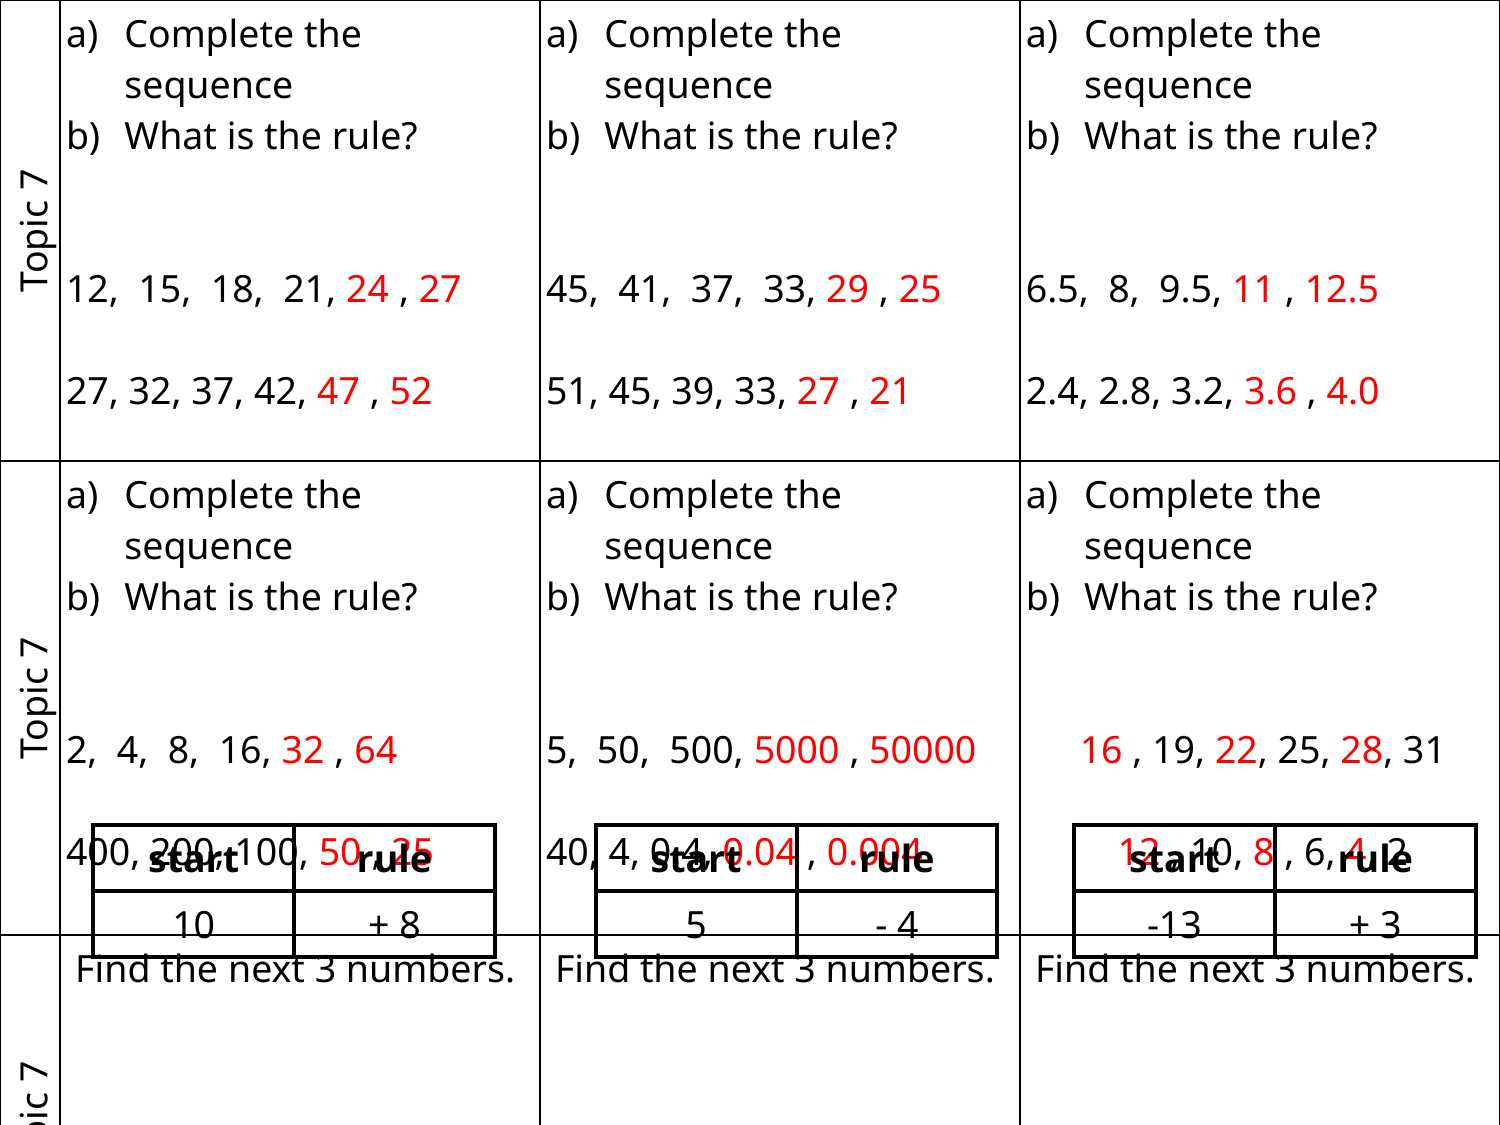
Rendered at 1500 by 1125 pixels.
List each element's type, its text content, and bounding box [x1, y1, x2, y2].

table_cell + 3 [1277, 893, 1474, 955]
table_cell -13 [1076, 893, 1273, 955]
table_cell Topic 7 [1, 462, 59, 934]
table_header start [1076, 827, 1273, 889]
table_cell Find the next 3 numbers. 5 , 1, -3 , -7 [541, 936, 1019, 1125]
table_cell Complete the sequence What is the rule? 2, 4, 8, 16, 32 , 64 400, 200, 100, 50 , 25 [61, 462, 539, 934]
table_cell + 8 [296, 893, 493, 955]
table_header rule [799, 827, 995, 889]
table_header rule [296, 827, 493, 889]
table_header Complete the sequence What is the rule? 12, 15, 18, 21, 24 , 27 27, 32, 37, 42, 47 , 52 [61, 1, 539, 460]
table_cell - 4 [799, 893, 995, 955]
table_cell Find the next 3 numbers. 10, 18, 26 , 34 [61, 936, 539, 1125]
table_cell Find the next 3 numbers. - 13, -10 , -7 , -4 [1021, 936, 1499, 1125]
table_cell Complete the sequence What is the rule? 5, 50, 500, 5000 , 50000 40, 4, 0.4, 0.04 , 0.004 [541, 462, 1019, 934]
table_cell Complete the sequence What is the rule? 16 , 19, 22, 25, 28, 31 12 , 10, 8 , 6, 4, 2 [1021, 462, 1499, 934]
table_header start [95, 827, 292, 889]
table_cell 5 [598, 893, 795, 955]
table_header Complete the sequence What is the rule? 6.5, 8, 9.5, 11 , 12.5 2.4, 2.8, 3.2, 3.6 , 4.0 [1021, 1, 1499, 460]
table_header start [598, 827, 795, 889]
table_cell Topic 7 [1, 936, 59, 1125]
table_header Complete the sequence What is the rule? 45, 41, 37, 33, 29 , 25 51, 45, 39, 33, 27 , 21 [541, 1, 1019, 460]
table_cell 10 [95, 893, 292, 955]
table_header rule [1277, 827, 1474, 889]
table_header Topic 7 [1, 1, 59, 460]
